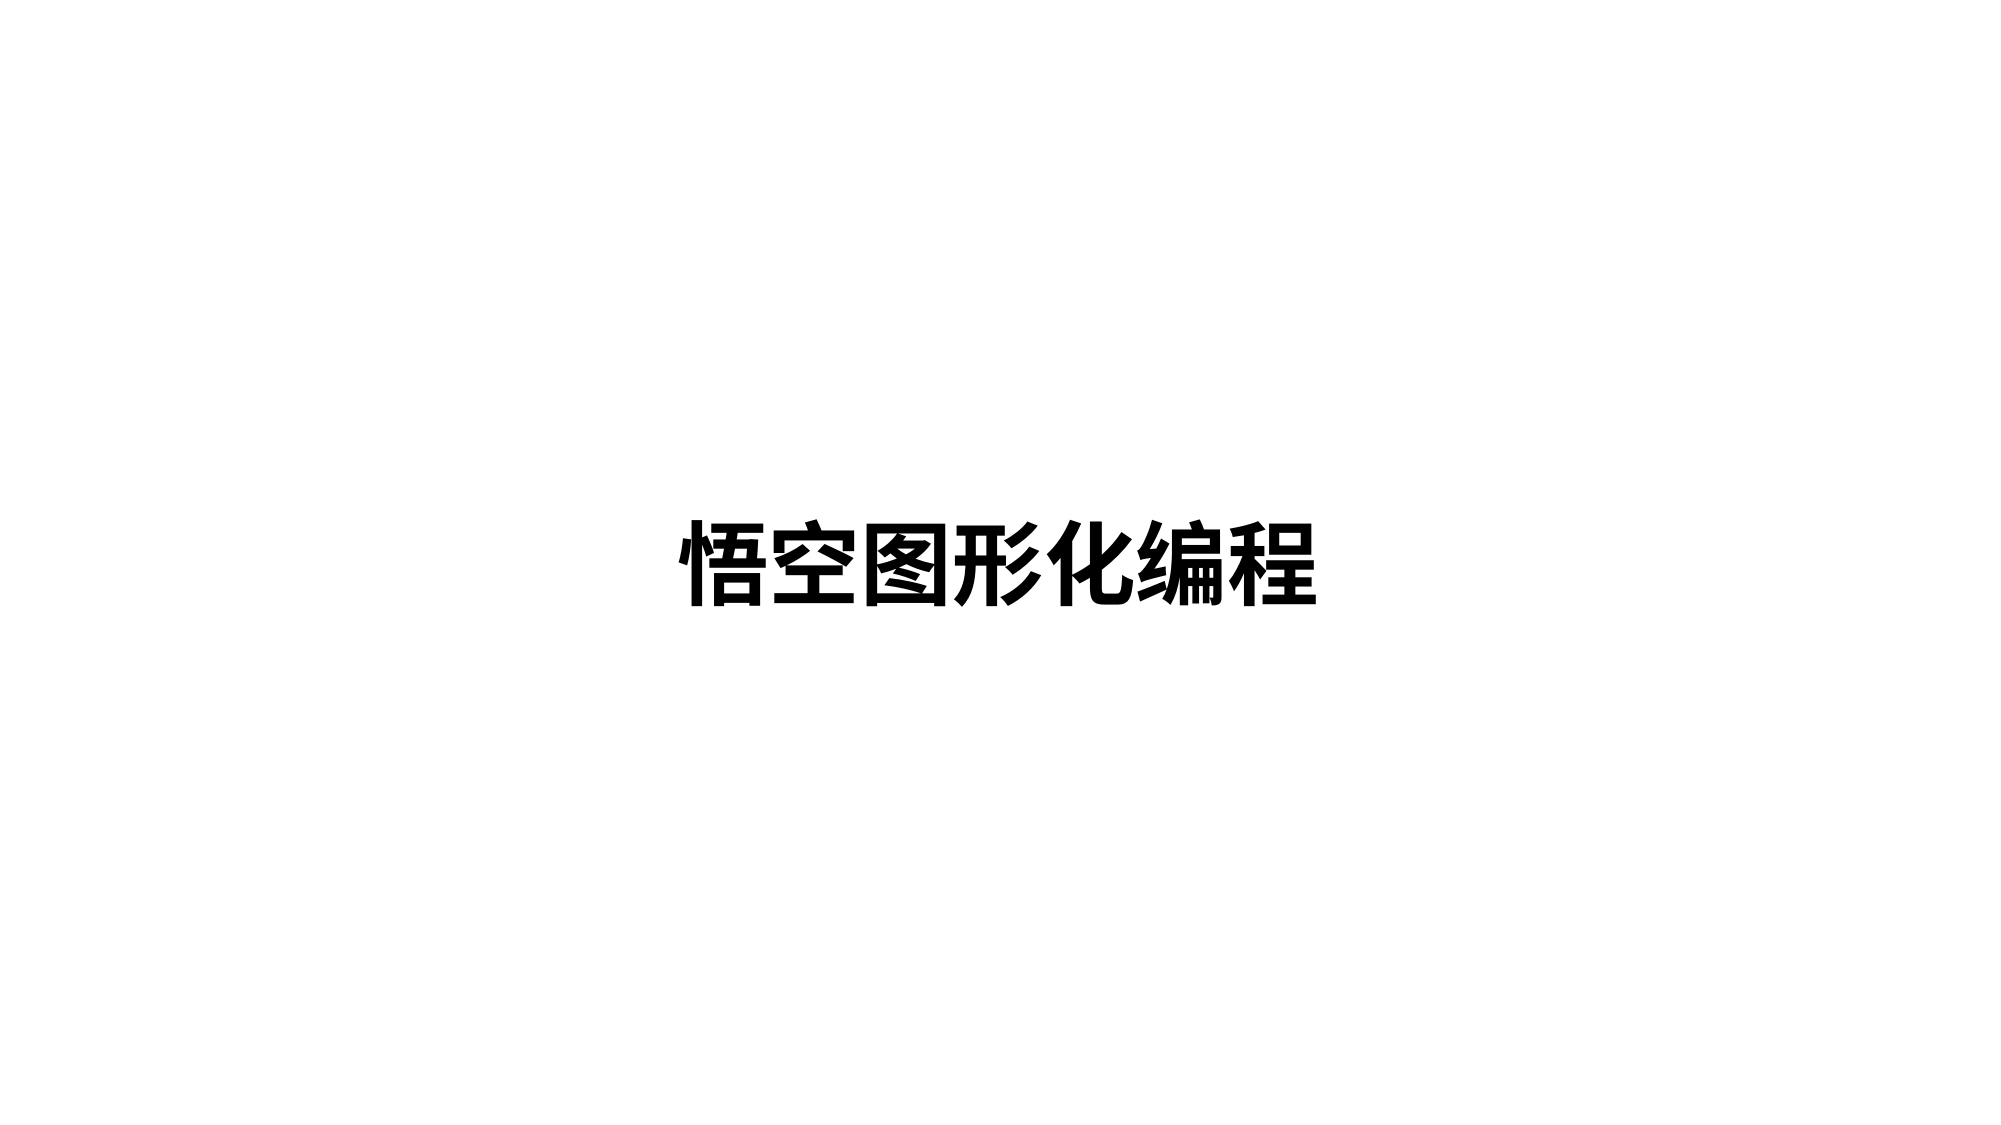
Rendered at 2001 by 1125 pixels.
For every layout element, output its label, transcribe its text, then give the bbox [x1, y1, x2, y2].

text_box 悟空图形化编程 [662, 499, 1338, 624]
